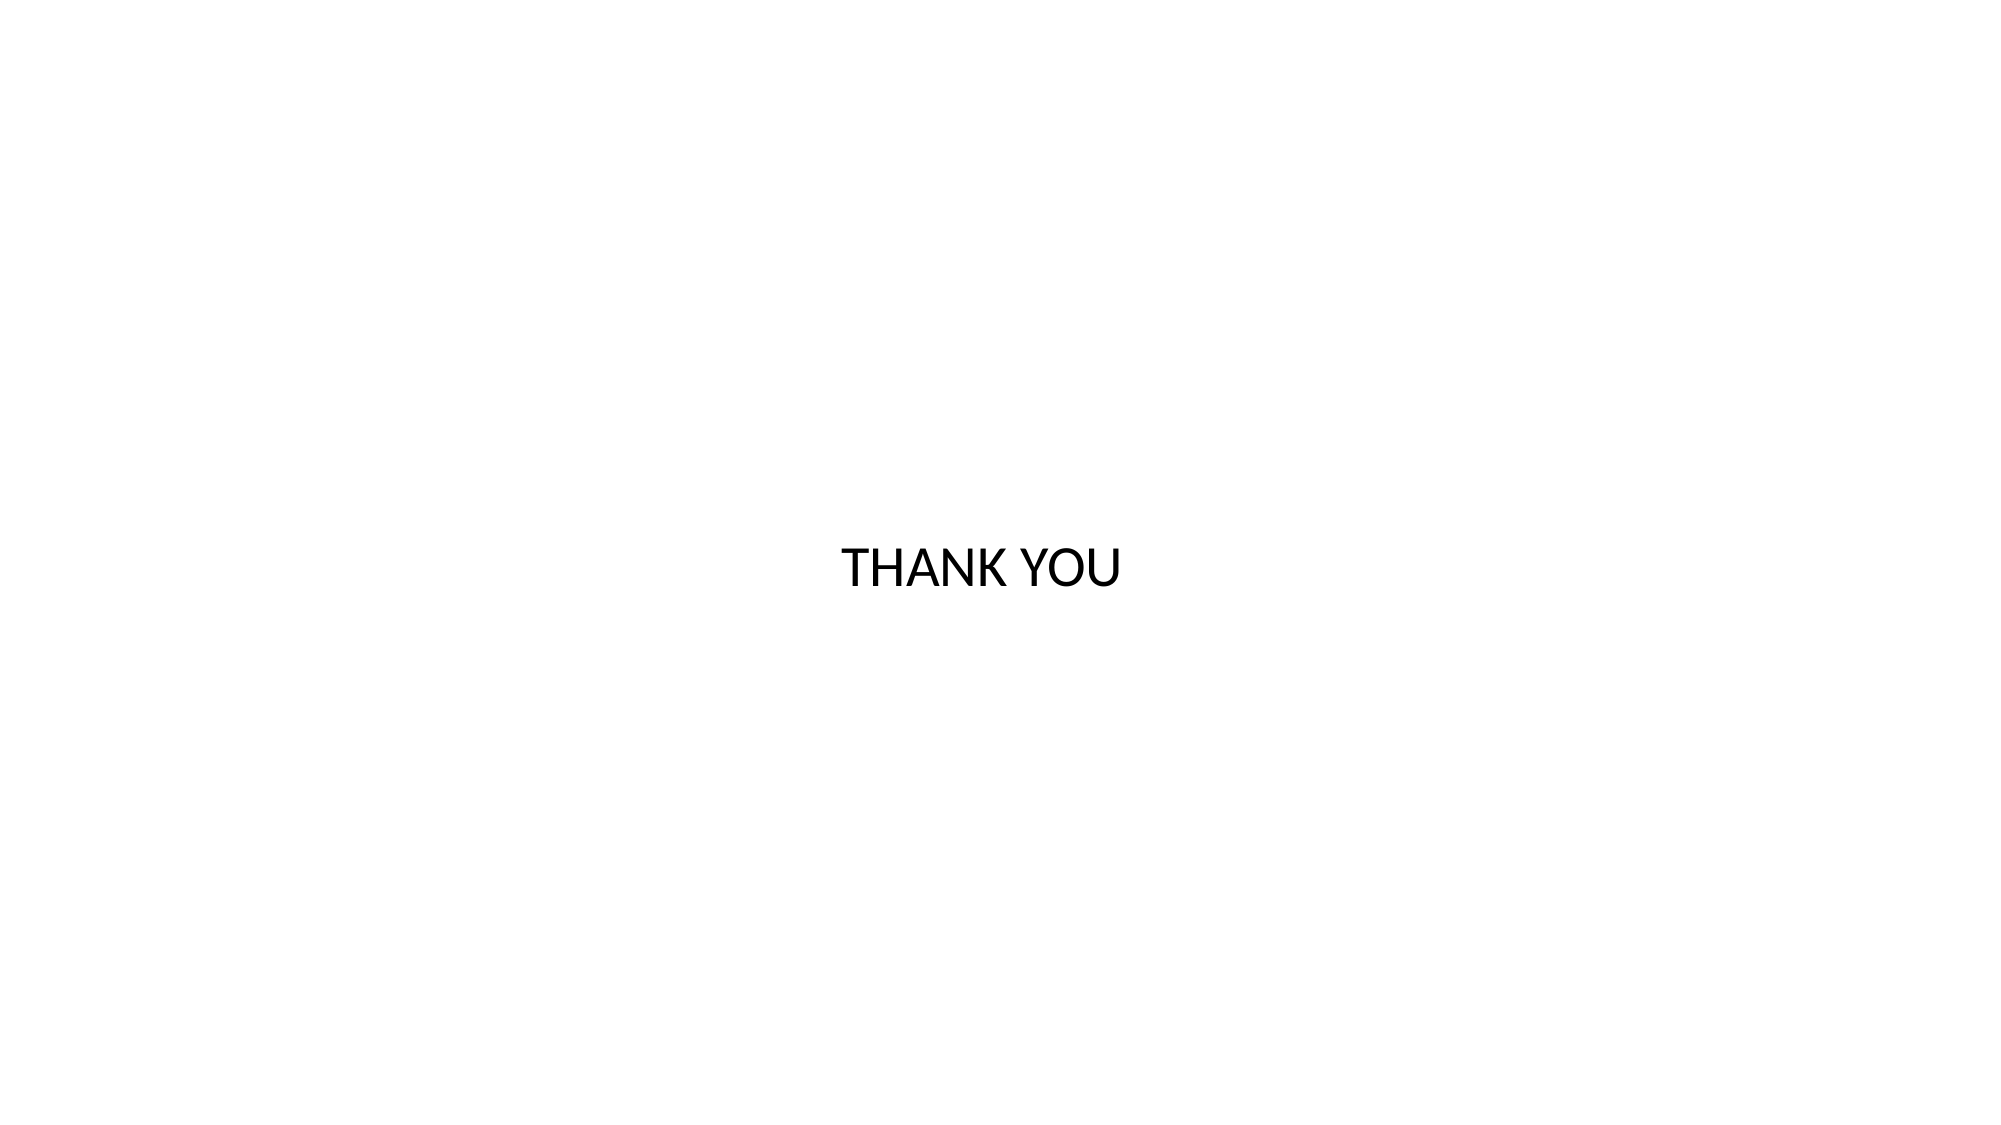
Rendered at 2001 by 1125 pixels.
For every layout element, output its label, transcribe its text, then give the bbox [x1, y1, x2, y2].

list THANK YOU [137, 102, 1863, 1014]
